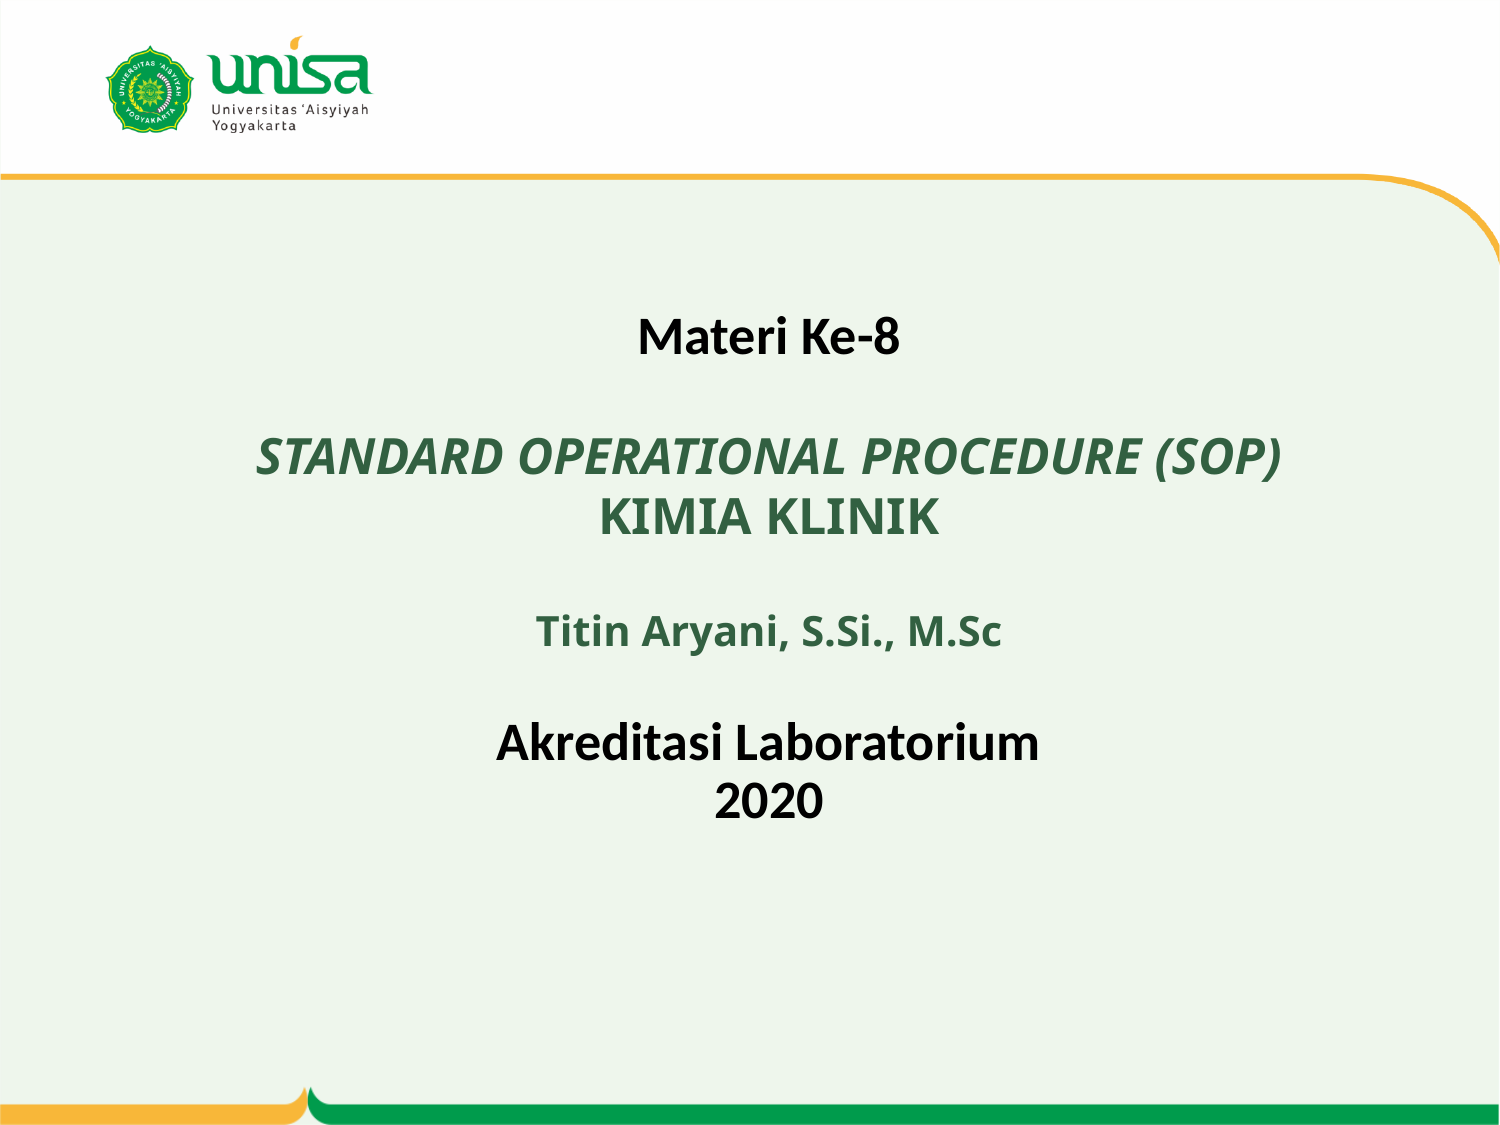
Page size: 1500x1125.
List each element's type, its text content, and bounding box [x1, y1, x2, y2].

picture [0, 0, 1500, 1125]
text_box Materi Ke-8 STANDARD OPERATIONAL PROCEDURE (SOP) KIMIA KLINIK Titin Aryani, S.Si., M.Sc Akreditasi Laboratorium 2020 [206, 300, 1332, 838]
